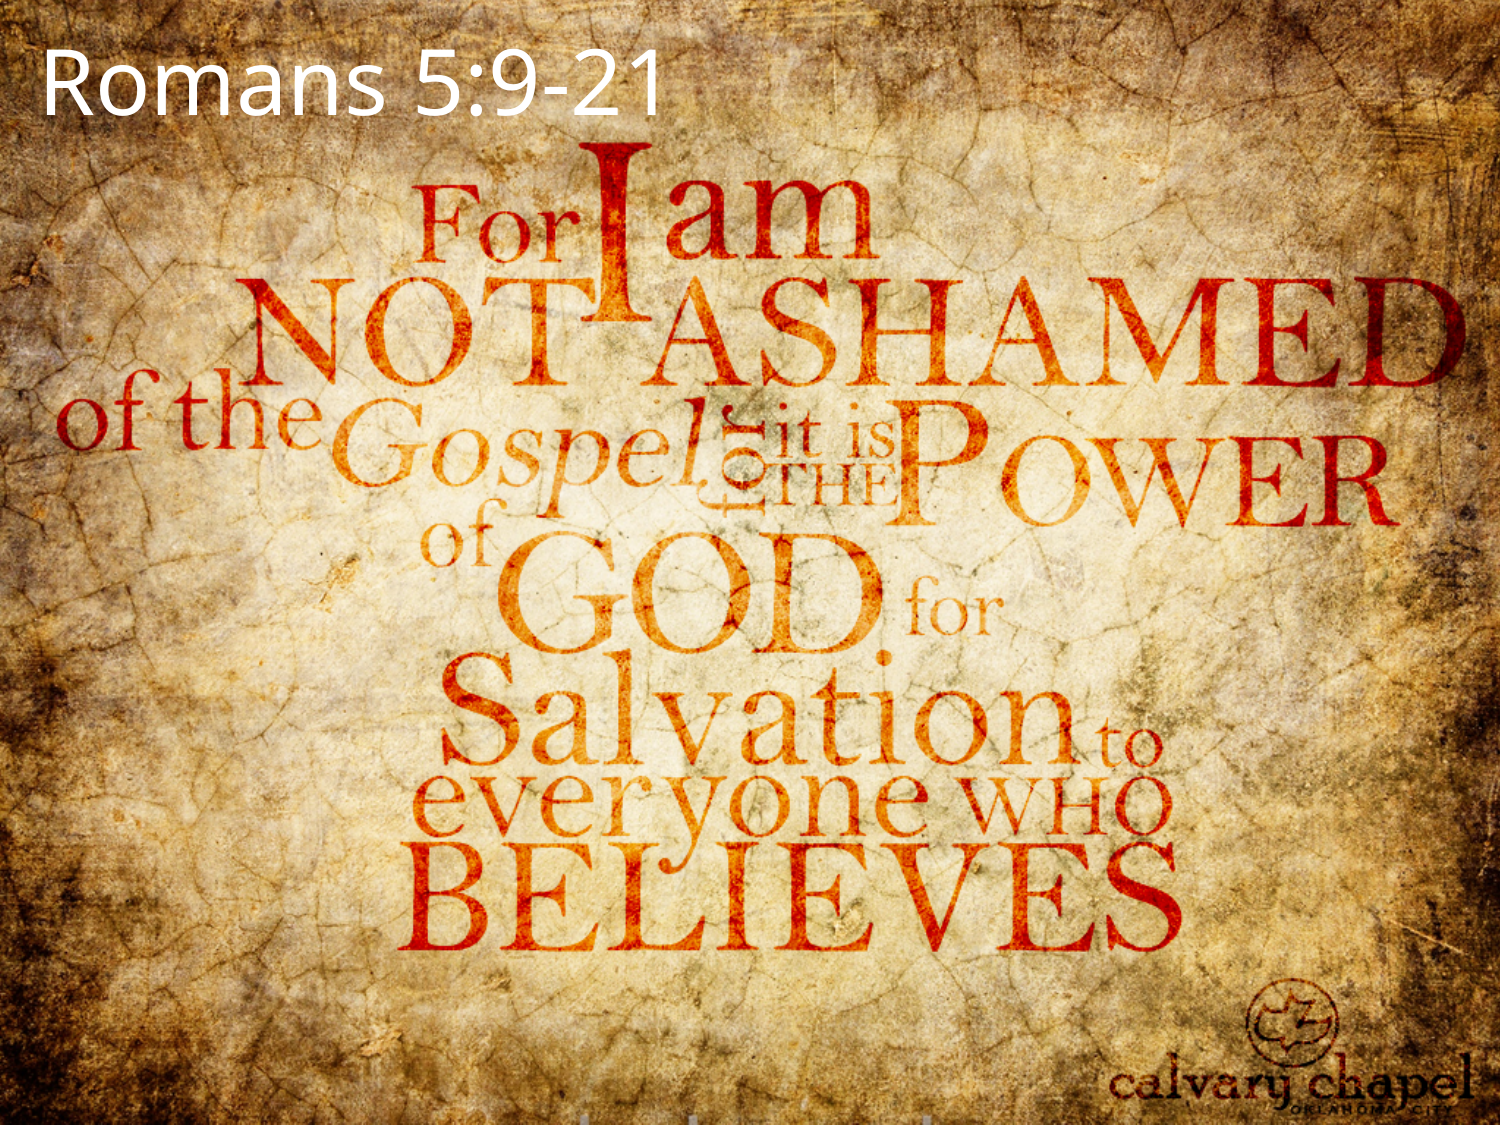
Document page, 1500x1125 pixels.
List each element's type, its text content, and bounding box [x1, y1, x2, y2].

text_box Romans 5:9-21 [59, 4, 1054, 155]
picture [0, 0, 1500, 1125]
